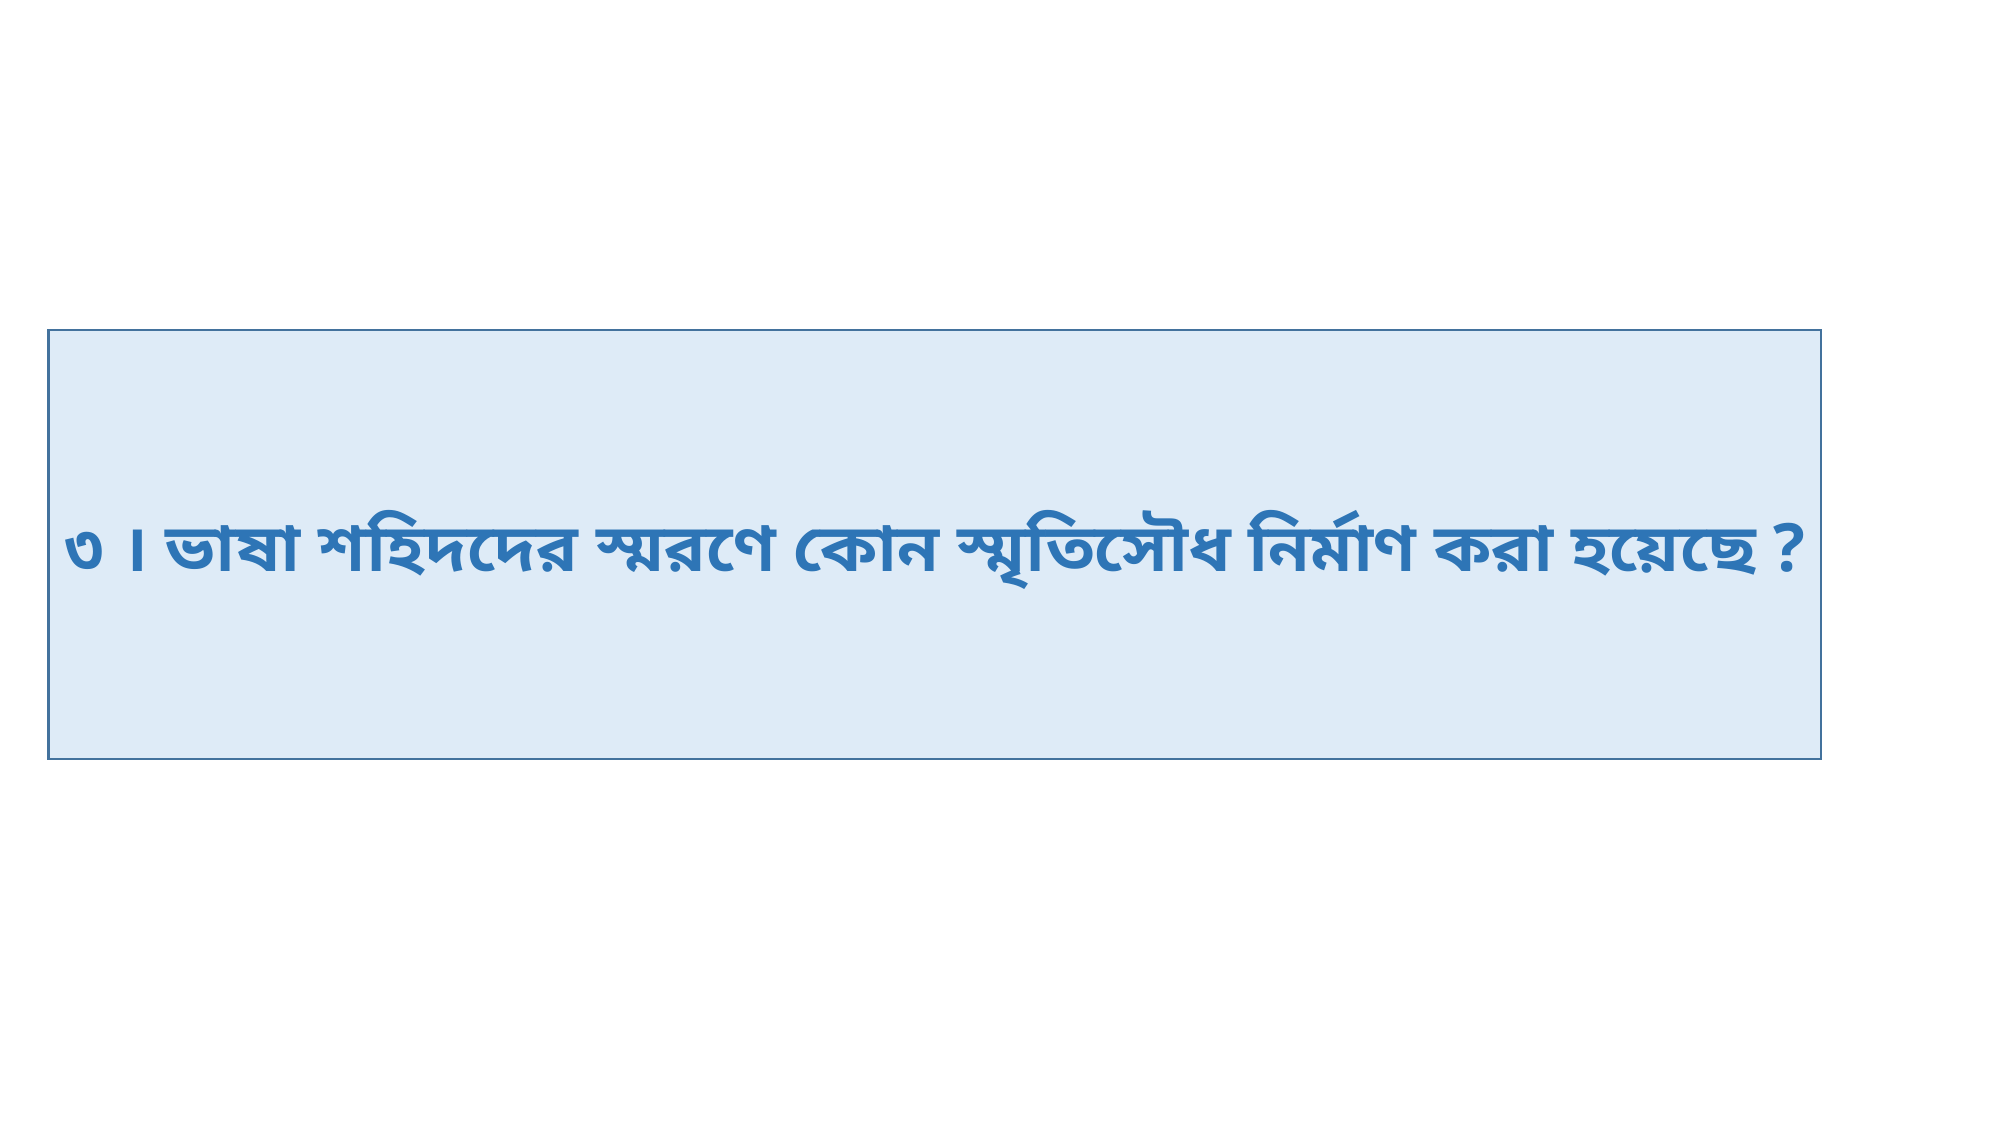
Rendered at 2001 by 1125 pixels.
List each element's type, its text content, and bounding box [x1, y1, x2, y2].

text_box ৩ । ভাষা শহিদদের স্মরণে কোন স্মৃতিসৌধ নির্মাণ করা হয়েছে ? [47, 329, 1822, 760]
